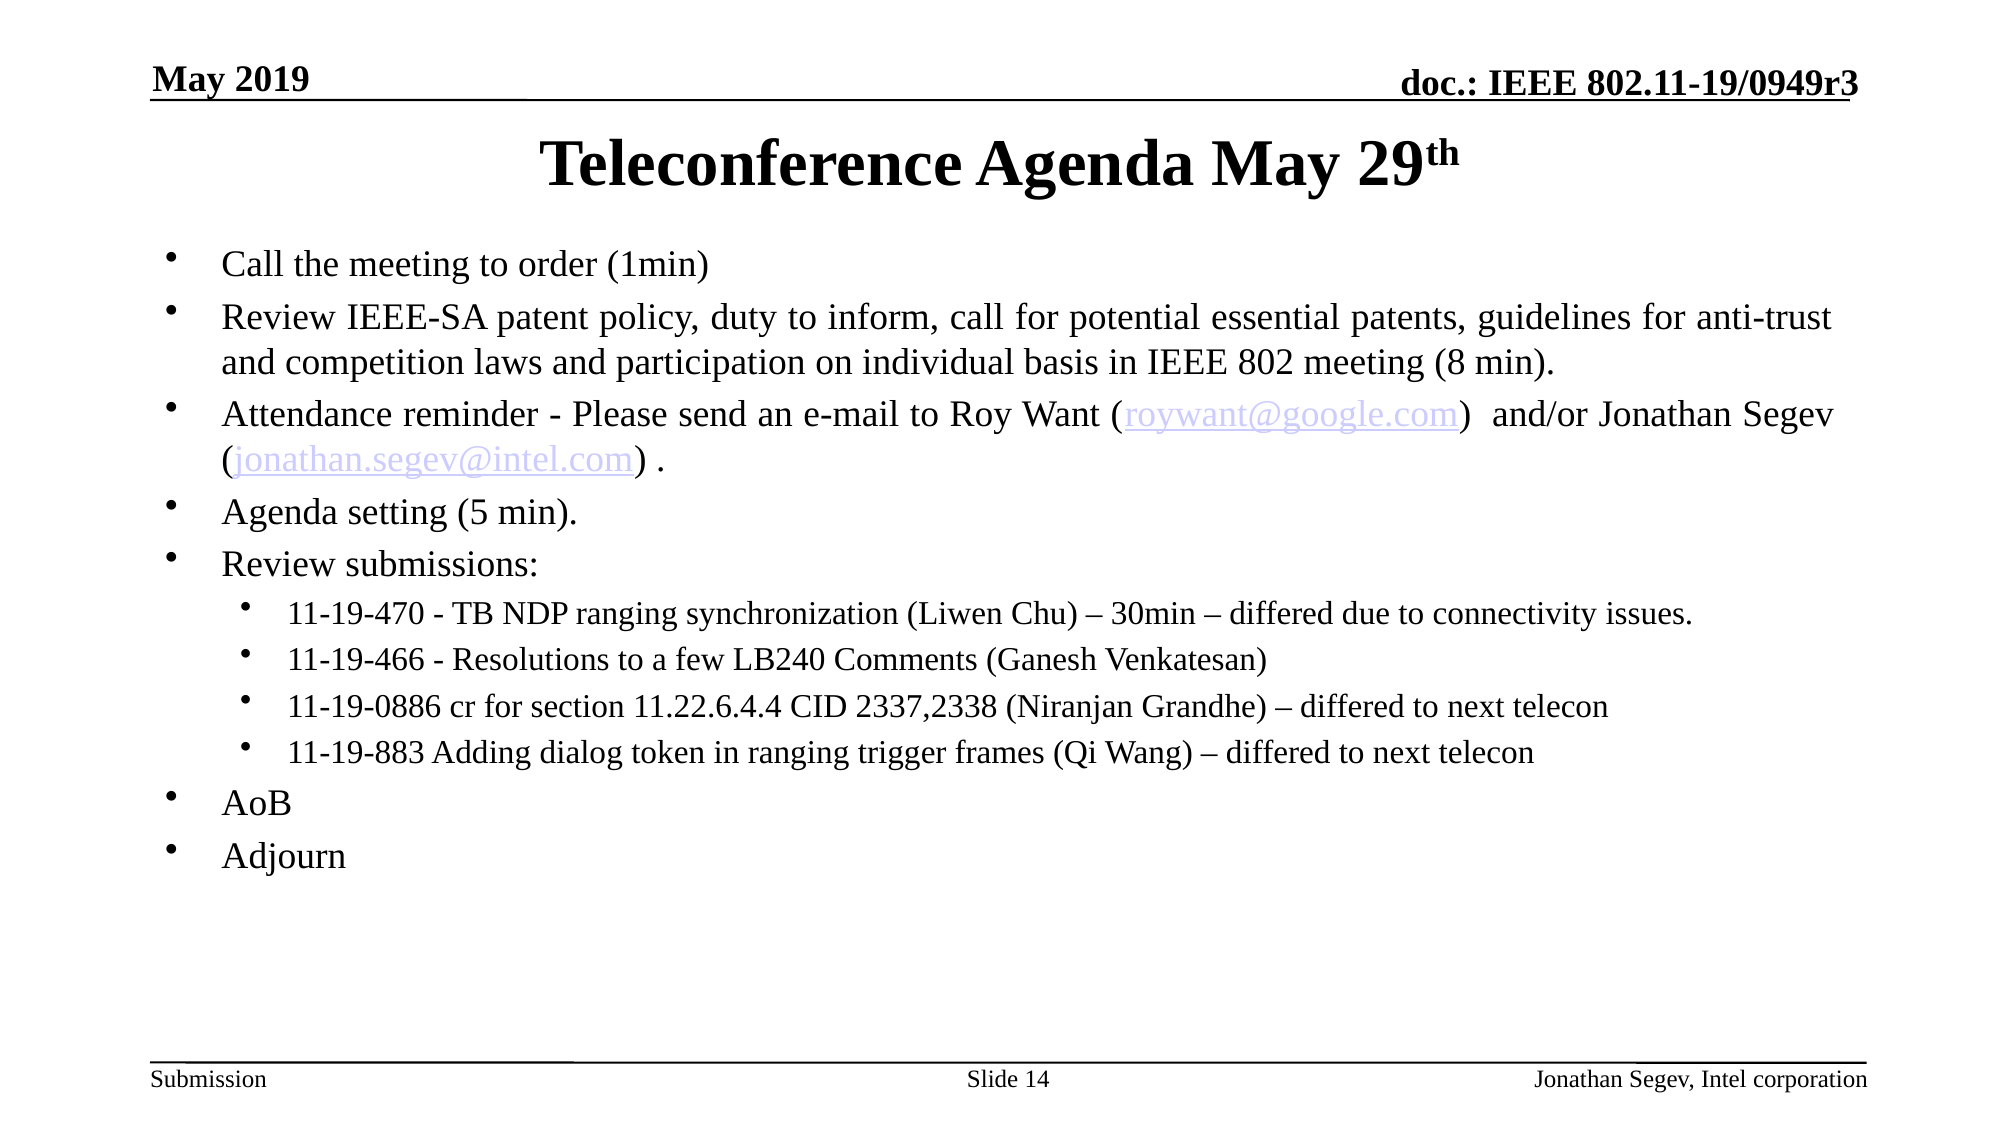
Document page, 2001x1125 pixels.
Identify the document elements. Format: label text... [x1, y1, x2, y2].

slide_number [152, 54, 563, 100]
title Teleconference Agenda May 29th [149, 112, 1850, 205]
list Call the meeting to order (1min) Review IEEE-SA patent policy, duty to inform, call for potential essential patents, guidelines for anti-trust and competition laws and participation on individual basis in IEEE 802 meeting (8 min). Attendance reminder - Please send an e-mail to Roy Want (roywant@google.com) and/or Jonathan Segev (jonathan.segev@intel.com) . Agenda setting (5 min). Review submissions: 11-19-470 - TB NDP ranging synchronization (Liwen Chu) – 30min – differed due to connectivity issues. 11-19-466 - Resolutions to a few LB240 Comments (Ganesh Venkatesan) 11-19-0886 cr for section 11.22.6.4.4 CID 2337,2338 (Niranjan Grandhe) – differed to next telecon 11-19-883 Adding dialog token in ranging trigger frames (Qi Wang) – differed to next telecon AoB Adjourn [149, 231, 1850, 1000]
footer Jonathan Segev, Intel corporation [1171, 1061, 1869, 1093]
slide_number Slide 14 [950, 1061, 1067, 1123]
